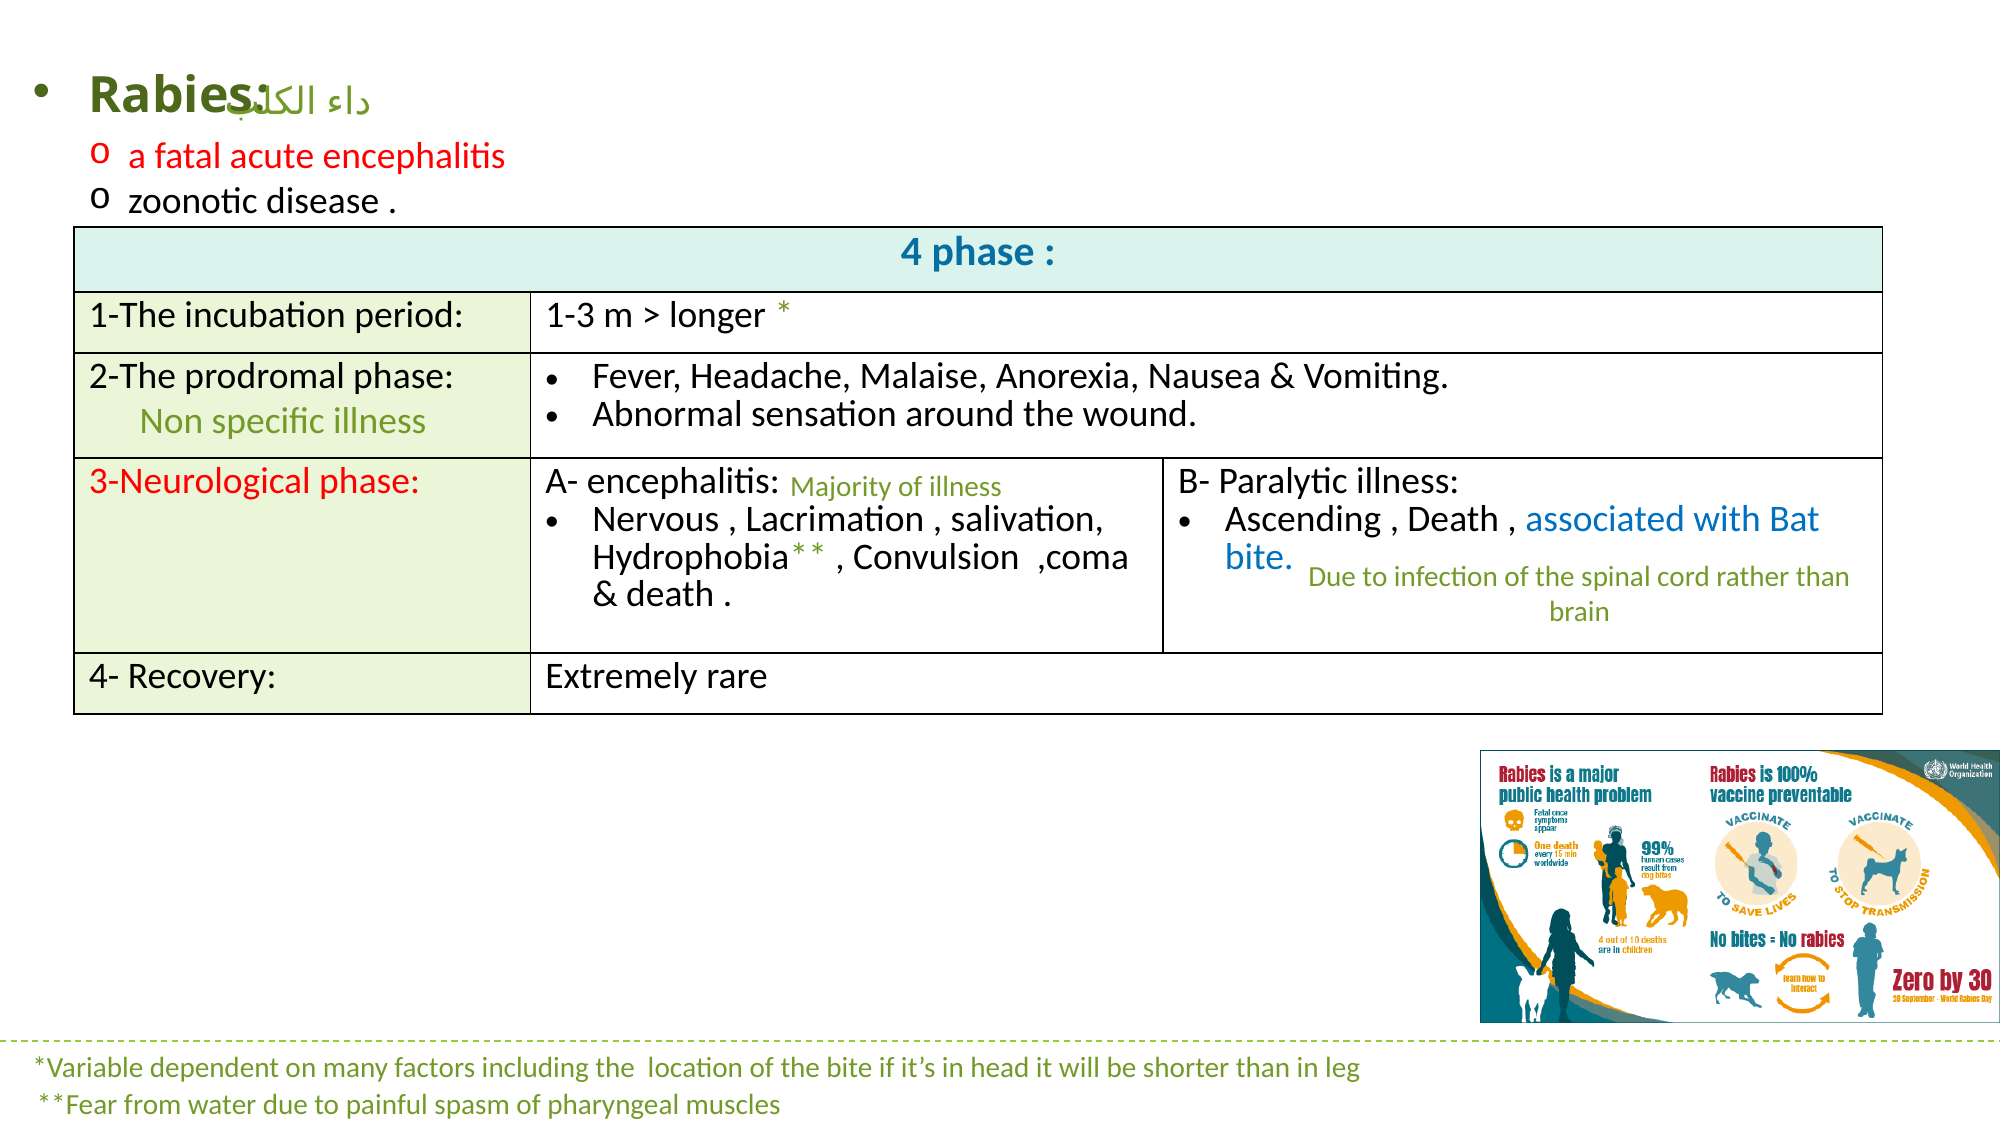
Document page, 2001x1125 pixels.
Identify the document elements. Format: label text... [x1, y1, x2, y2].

text_box داء الكلب [209, 69, 387, 130]
table_cell 2-The prodromal phase: [75, 354, 530, 457]
table_cell A- encephalitis: Nervous , Lacrimation , salivation, Hydrophobia** , Convulsion ,coma & death . [531, 459, 1162, 652]
text_box Majority of illness [662, 459, 1130, 510]
table_cell 1-The incubation period: [75, 293, 530, 352]
text_box *Variable dependent on many factors including the location of the bite if it’s in head it will be shorter than in leg [17, 1042, 1603, 1091]
table_cell Fever, Headache, Malaise, Anorexia, Nausea & Vomiting. Abnormal sensation around the wound. [531, 354, 1882, 457]
table_cell 4- Recovery: [75, 654, 530, 713]
text_box a fatal acute encephalitis zoonotic disease . [73, 123, 1074, 226]
text_box Non specific illness [112, 388, 463, 449]
table_header 4 phase : [75, 228, 1882, 291]
text_box Due to infection of the spinal cord rather than brain [1276, 549, 1883, 635]
table_cell Extremely rare [531, 654, 1882, 713]
title Rabies: [17, 0, 827, 188]
table_cell 3-Neurological phase: [75, 459, 530, 652]
table_cell B- Paralytic illness: Ascending , Death , associated with Bat bite. [1164, 459, 1882, 652]
table_cell 1-3 m > longer * [531, 293, 1882, 352]
text_box **Fear from water due to painful spasm of pharyngeal muscles [22, 1091, 803, 1125]
picture [1480, 750, 2000, 1024]
